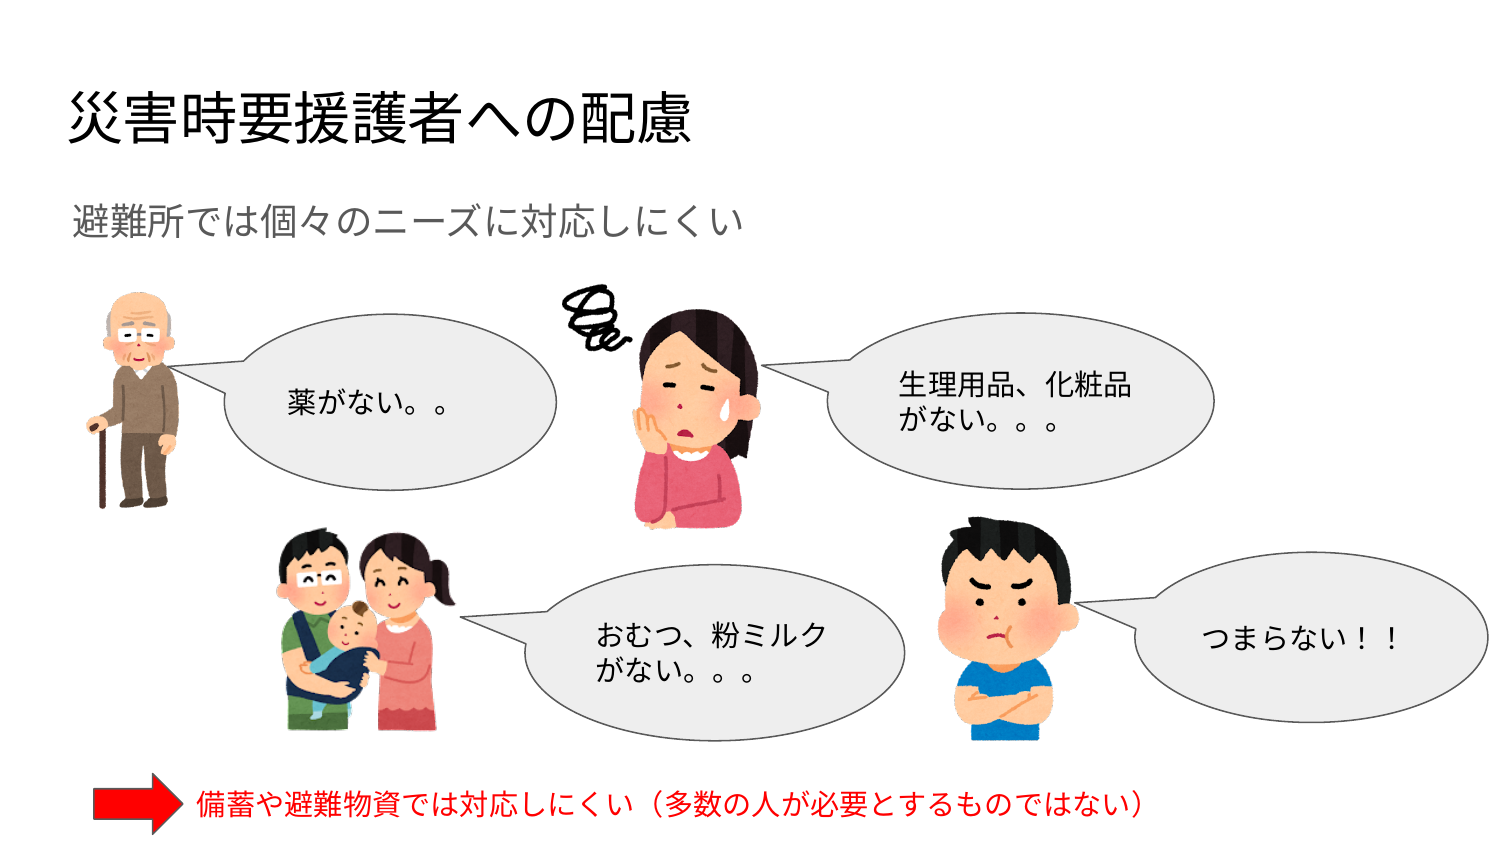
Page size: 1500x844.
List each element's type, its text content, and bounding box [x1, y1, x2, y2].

text_box 備蓄や避難物資では対応しにくい（多数の人が必要とするものではない） [181, 771, 1262, 836]
text_box 生理用品、化粧品がない。。。 [785, 312, 1215, 490]
text_box おむつ、粉ミルクがない。。。 [472, 564, 899, 741]
picture [258, 525, 468, 735]
text_box [93, 773, 183, 835]
picture [904, 512, 1101, 748]
picture [57, 288, 220, 514]
picture [542, 276, 781, 541]
title 災害時要援護者への配慮 [51, 72, 1449, 167]
list 避難所では個々のニーズに対応しにくい [57, 180, 1456, 741]
text_box つまらない！！ [1105, 552, 1488, 723]
text_box 薬がない。。 [224, 314, 537, 491]
